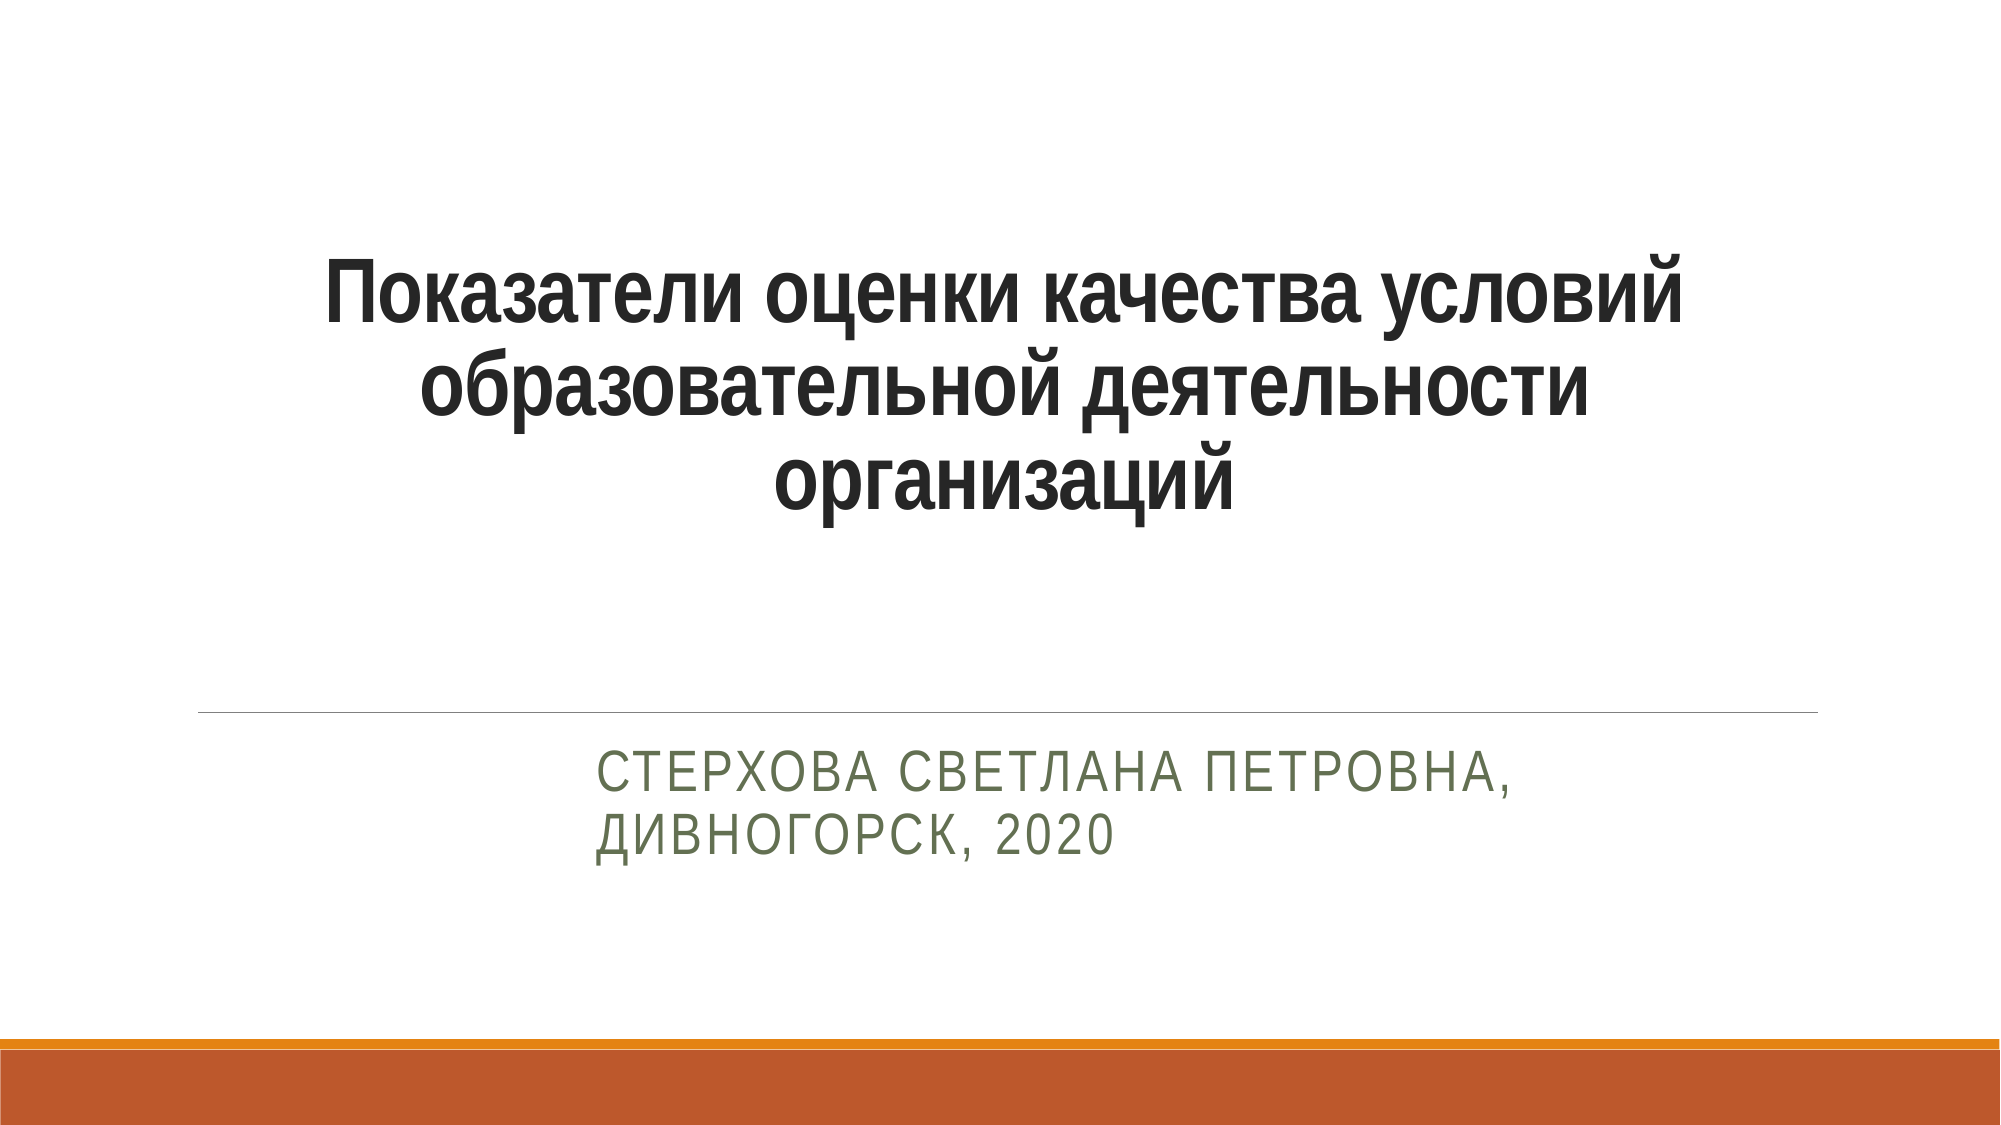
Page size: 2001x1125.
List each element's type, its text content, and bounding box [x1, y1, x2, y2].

title Показатели оценки качества условий образовательной деятельности организаций [180, 243, 1830, 536]
subtitle Стерхова Светлана Петровна, Дивногорск, 2020 [581, 733, 1917, 896]
